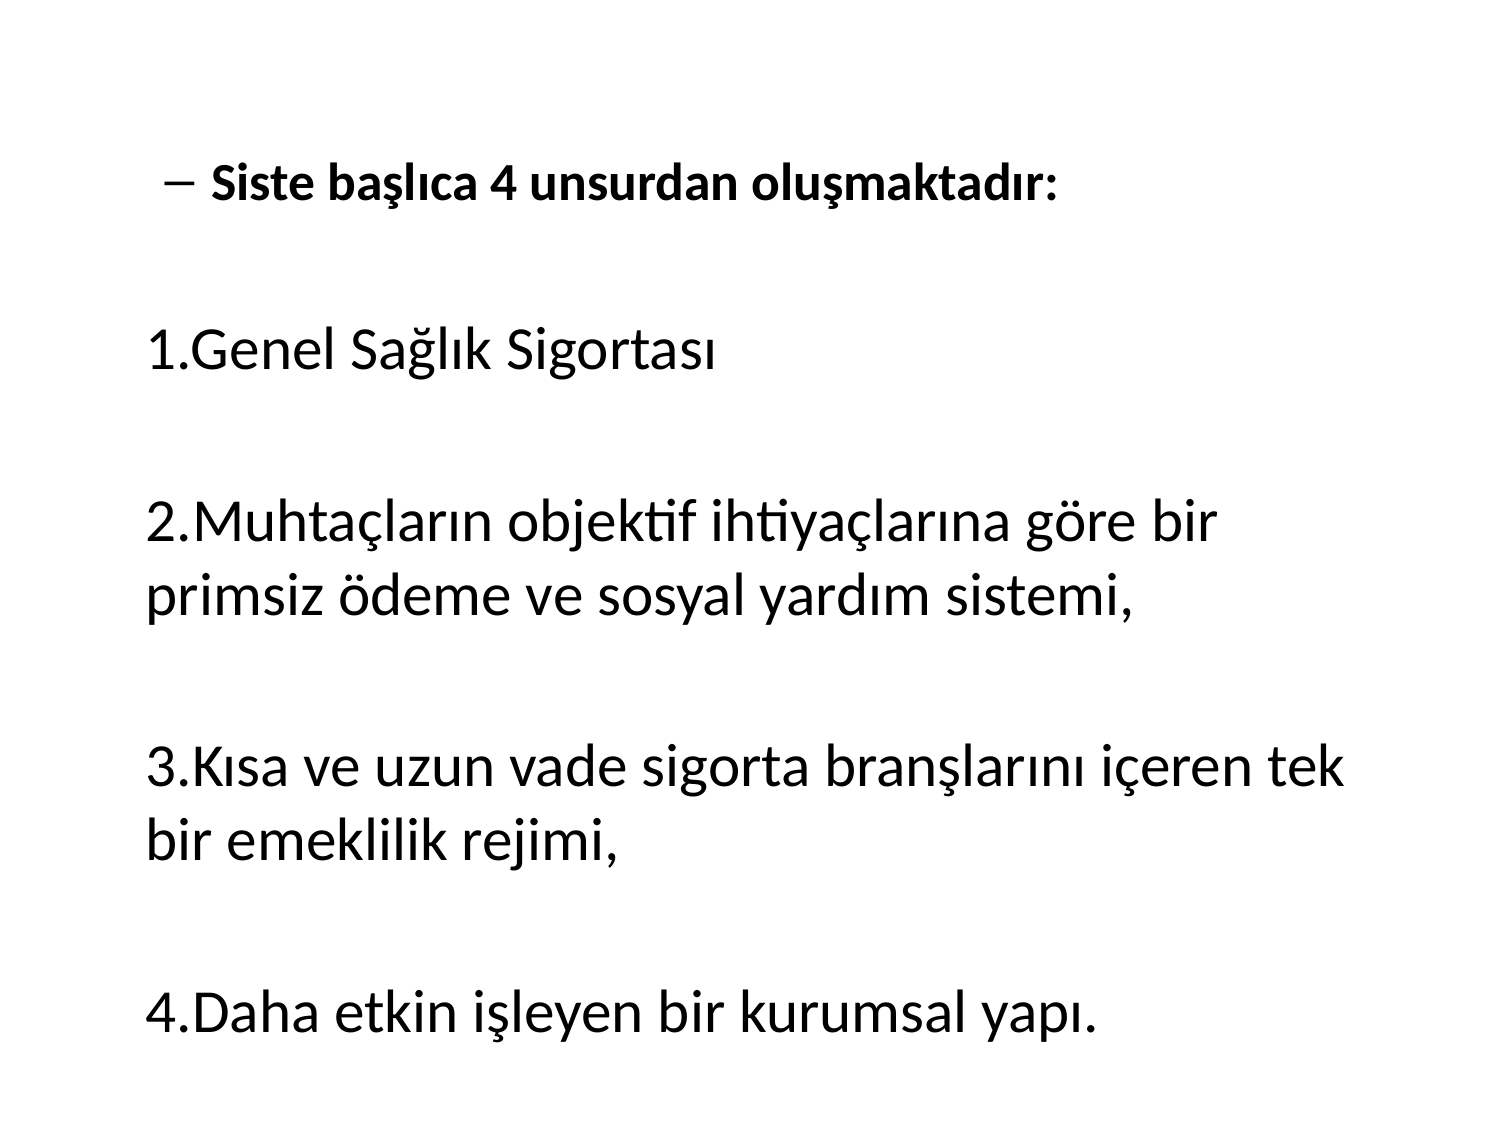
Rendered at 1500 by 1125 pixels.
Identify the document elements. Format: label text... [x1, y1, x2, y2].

list Siste başlıca 4 unsurdan oluşmaktadır: 1.Genel Sağlık Sigortası 2.Muhtaçların objektif ihtiyaçlarına göre bir primsiz ödeme ve sosyal yardım sistemi, 3.Kısa ve uzun vade sigorta branşlarını içeren tek bir emeklilik rejimi, 4.Daha etkin işleyen bir kurumsal yapı. [75, 54, 1425, 1059]
